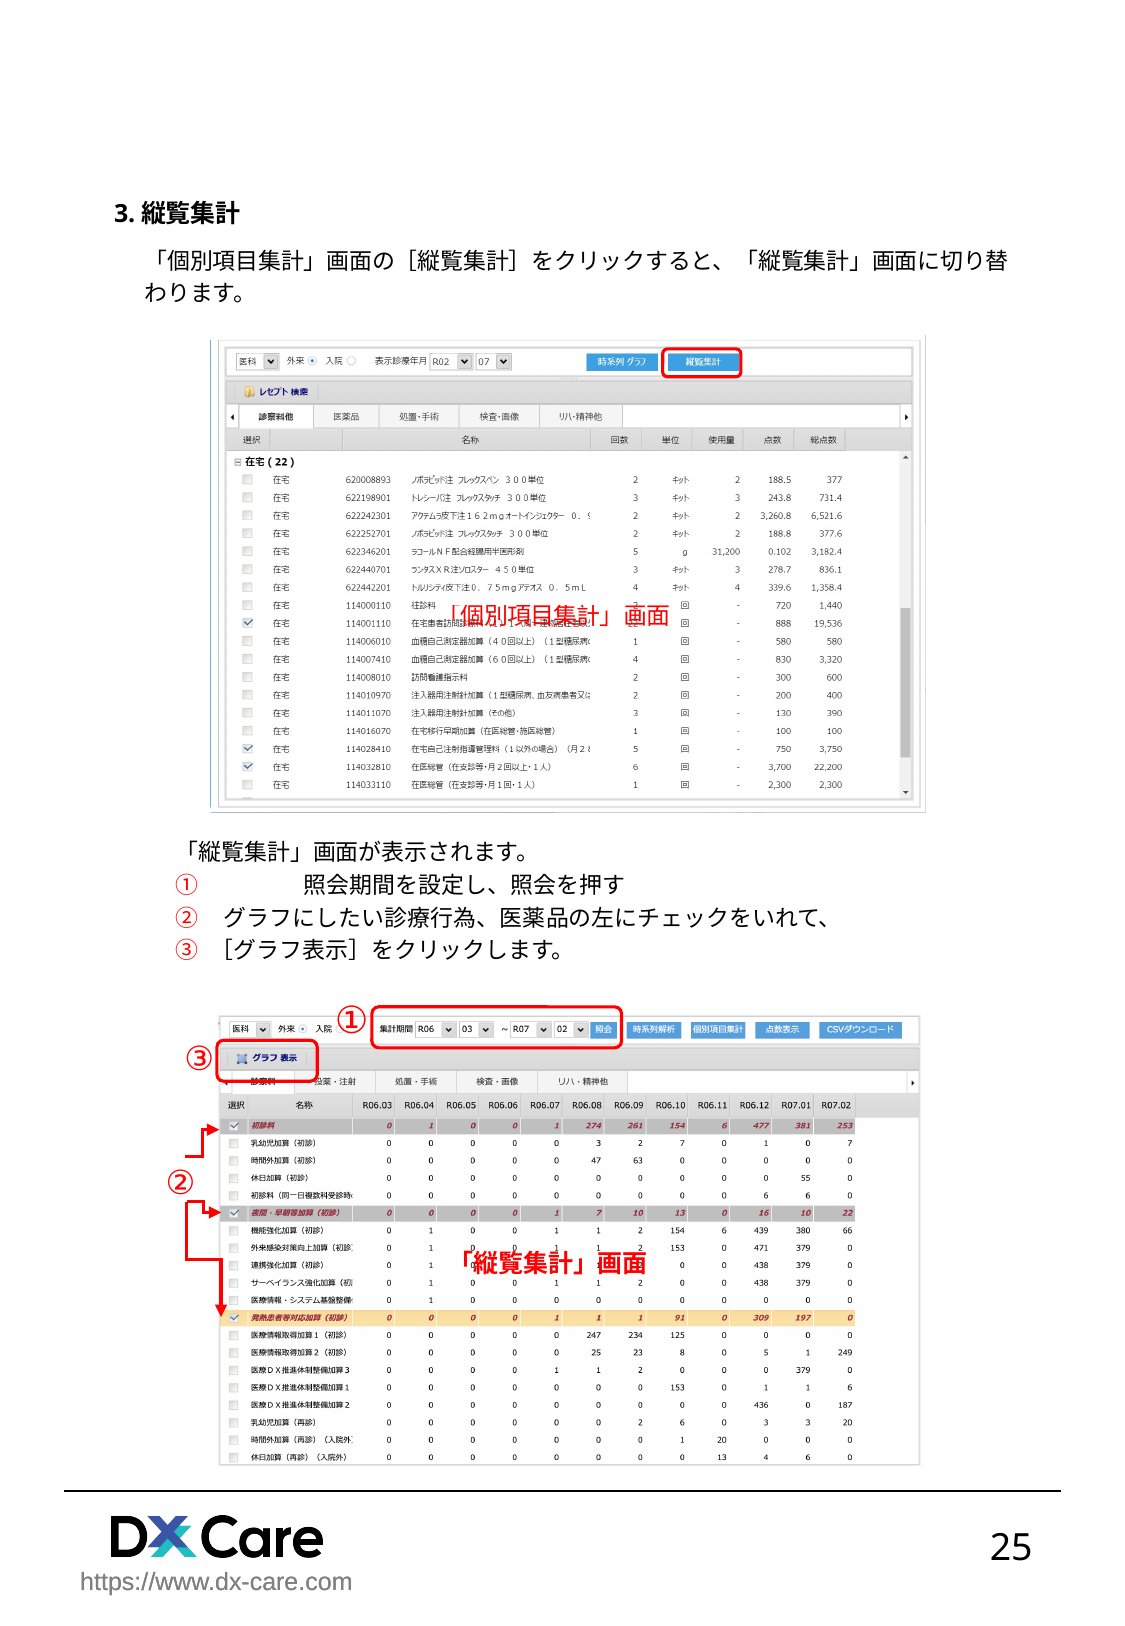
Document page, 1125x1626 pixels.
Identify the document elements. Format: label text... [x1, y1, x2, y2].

text_box 「縦覧集計」画面が表示されます。 ① 照会期間を設定し、照会を押す ② グラフにしたい診療行為、医薬品の左にチェックをいれて、 ③ ［グラフ表示］をクリックします。 [81, 830, 1102, 971]
text_box 3.縦覧集計 [19, 182, 1077, 236]
text_box 「個別項目集計」画面の［縦覧集計］をクリックすると、「縦覧集計」画面に切り替わります。 [50, 234, 1096, 314]
picture [111, 1515, 323, 1558]
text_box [165, 988, 925, 1469]
picture [209, 334, 927, 814]
slide_number 168 [794, 1515, 1048, 1602]
